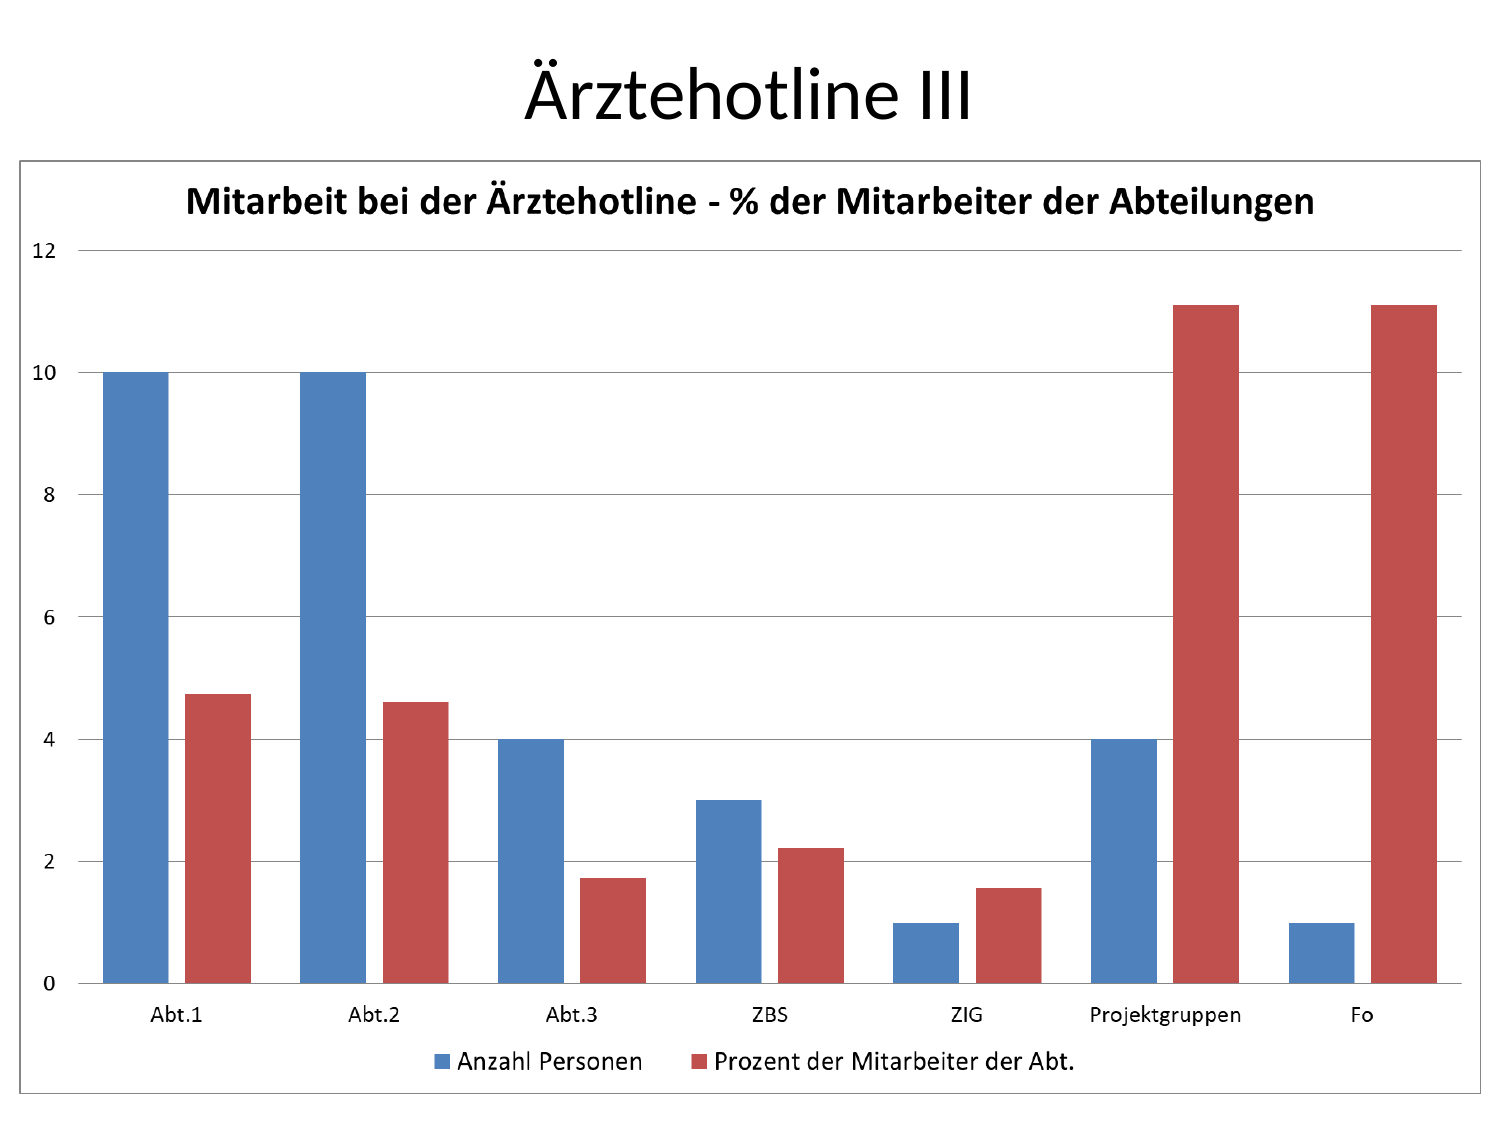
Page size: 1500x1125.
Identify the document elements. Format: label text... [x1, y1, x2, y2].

picture [18, 160, 1482, 1095]
title Ärztehotline III [75, 0, 1425, 159]
